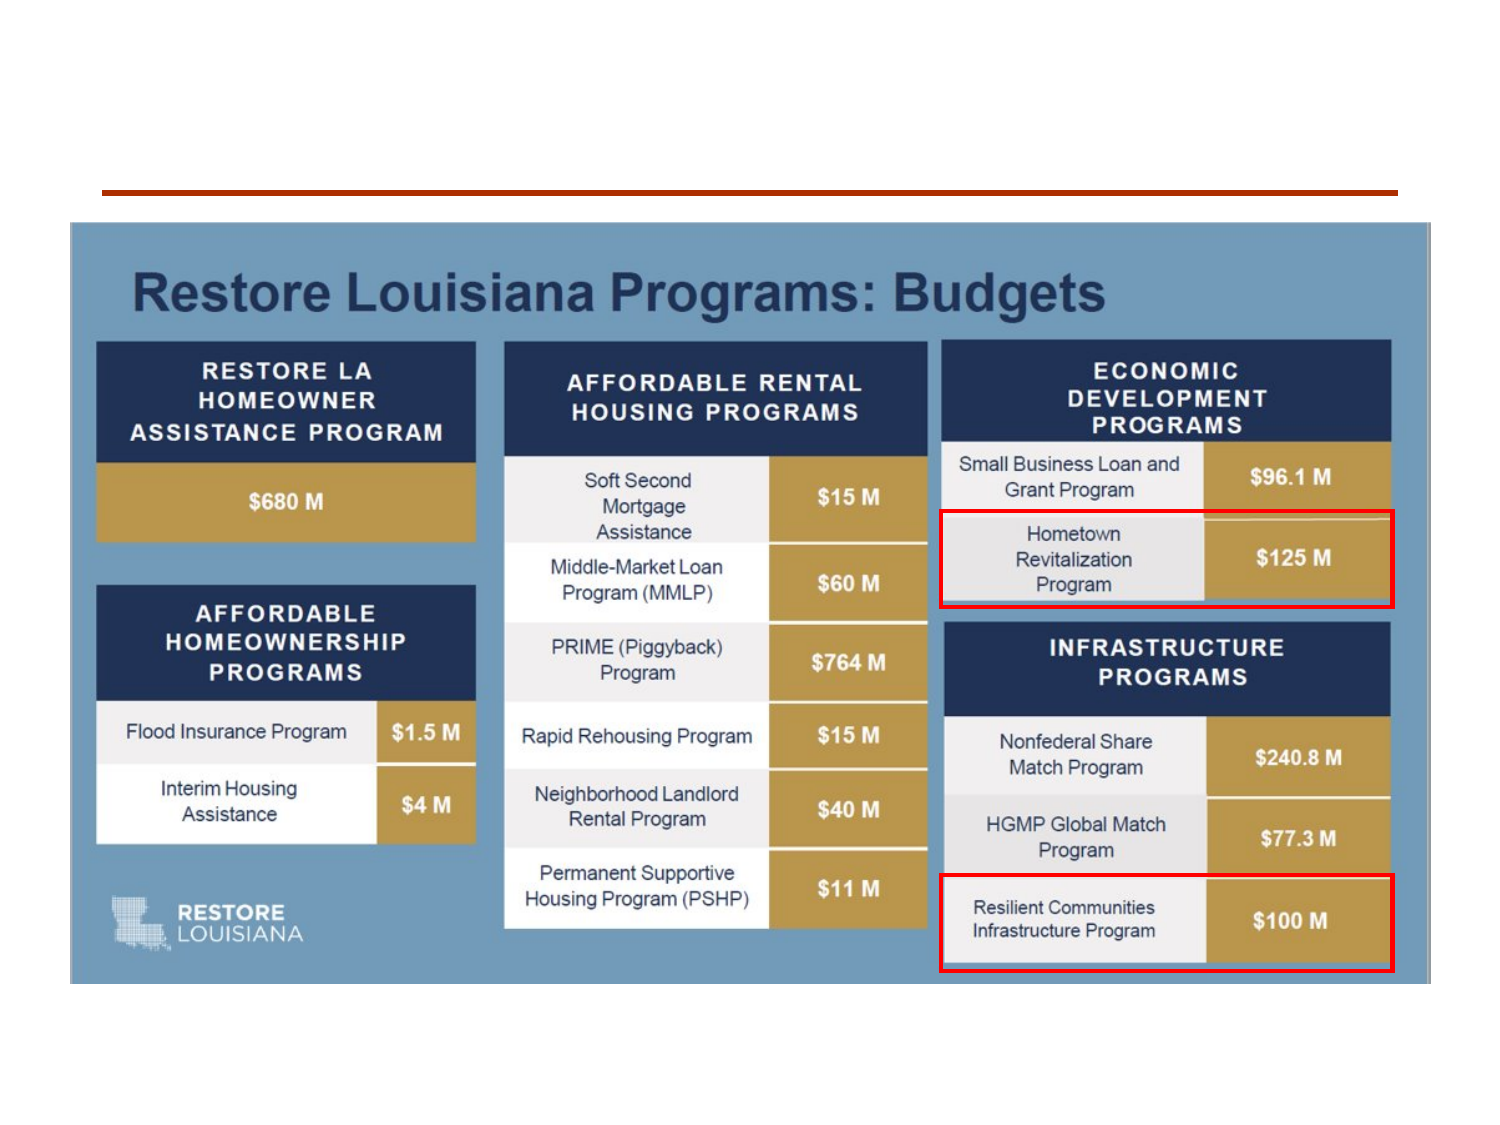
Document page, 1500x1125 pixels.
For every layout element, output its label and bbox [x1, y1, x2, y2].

picture [70, 222, 1431, 984]
